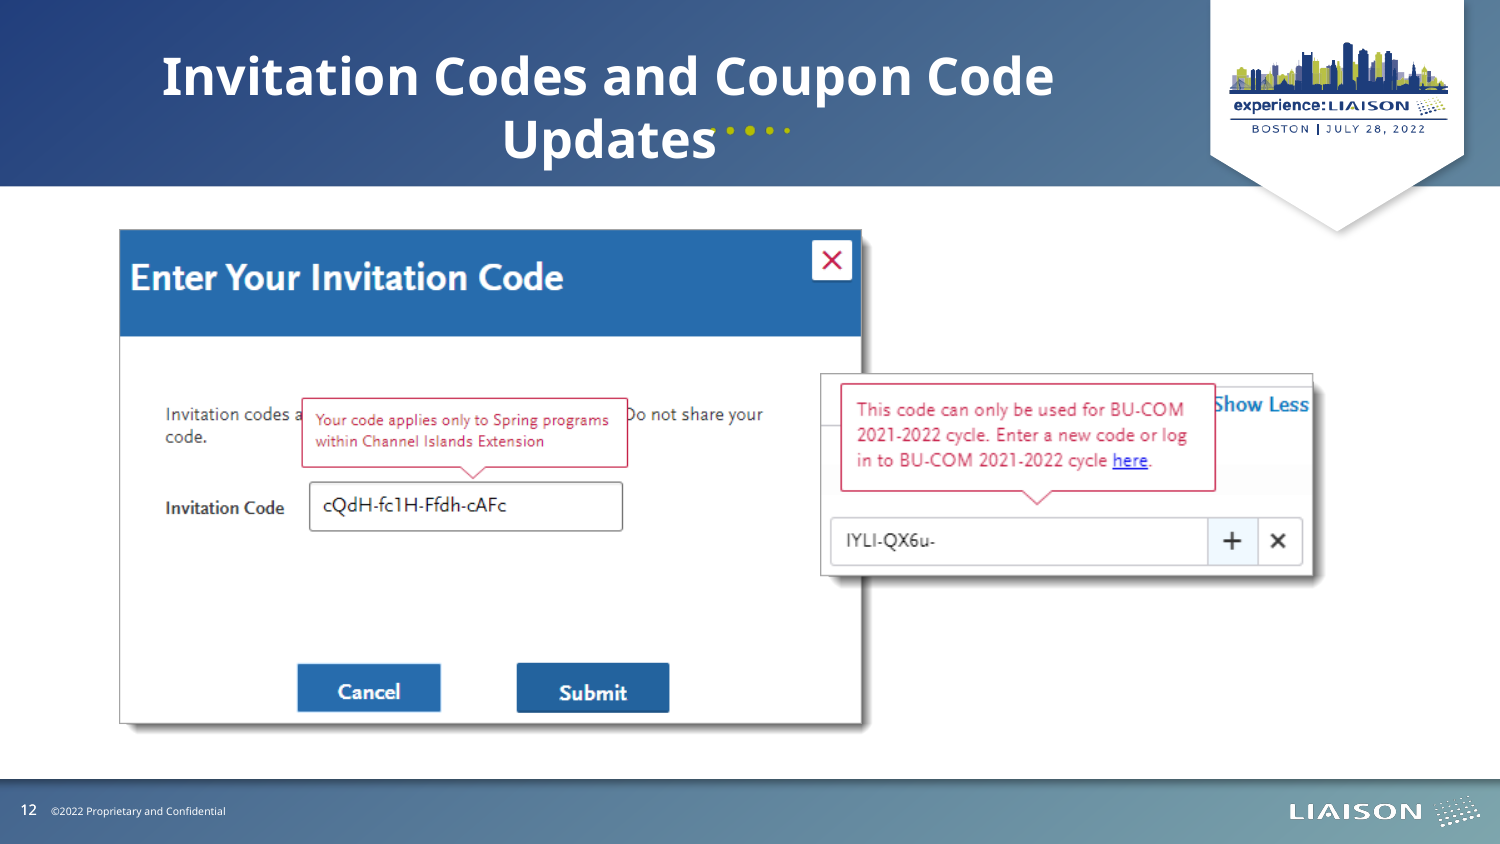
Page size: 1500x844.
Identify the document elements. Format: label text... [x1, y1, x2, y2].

picture [703, 119, 797, 143]
picture [119, 228, 1336, 744]
list Invitation Codes and Coupon Code Updates [82, 36, 1136, 102]
